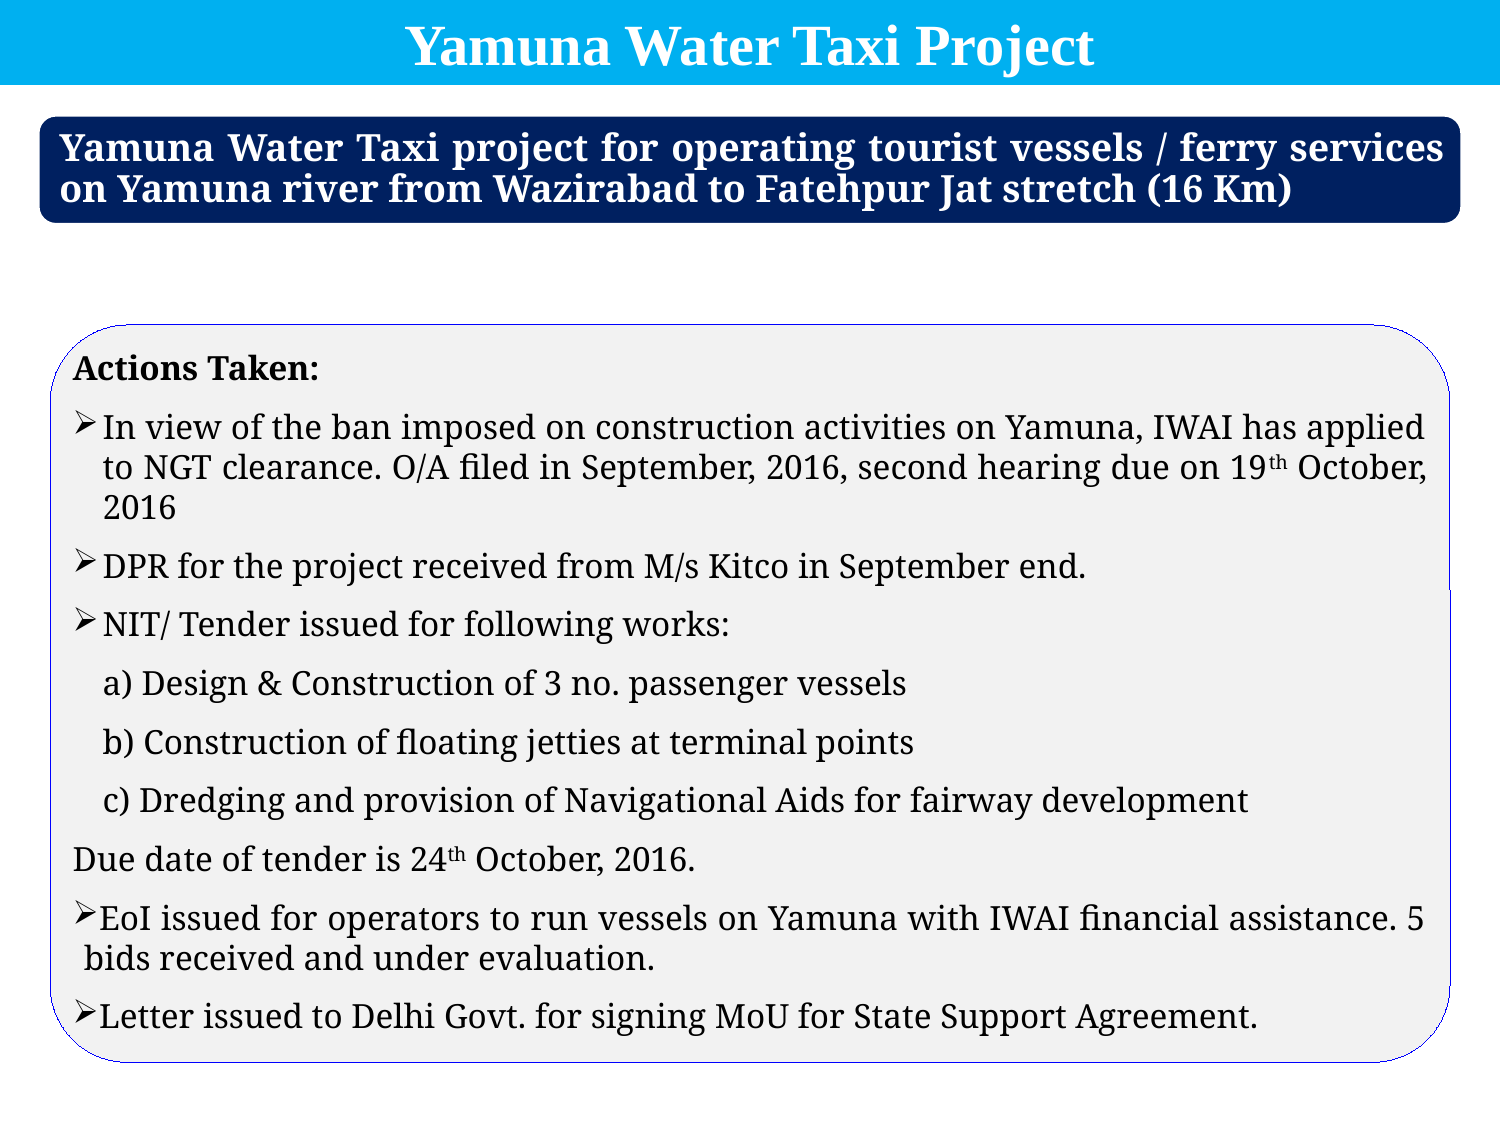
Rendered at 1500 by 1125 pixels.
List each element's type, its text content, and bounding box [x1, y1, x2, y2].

text_box Yamuna Water Taxi Project [0, 0, 1500, 85]
text_box Actions Taken: In view of the ban imposed on construction activities on Yamuna, IWAI has applied to NGT clearance. O/A filed in September, 2016, second hearing due on 19th October, 2016 DPR for the project received from M/s Kitco in September end. NIT/ Tender issued for following works: a) Design & Construction of 3 no. passenger vessels b) Construction of floating jetties at terminal points c) Dredging and provision of Navigational Aids for fairway development Due date of tender is 24th October, 2016. EoI issued for operators to run vessels on Yamuna with IWAI financial assistance. 5 bids received and under evaluation. Letter issued to Delhi Govt. for signing MoU for State Support Agreement. [50, 324, 1451, 1063]
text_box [37, 99, 1463, 263]
